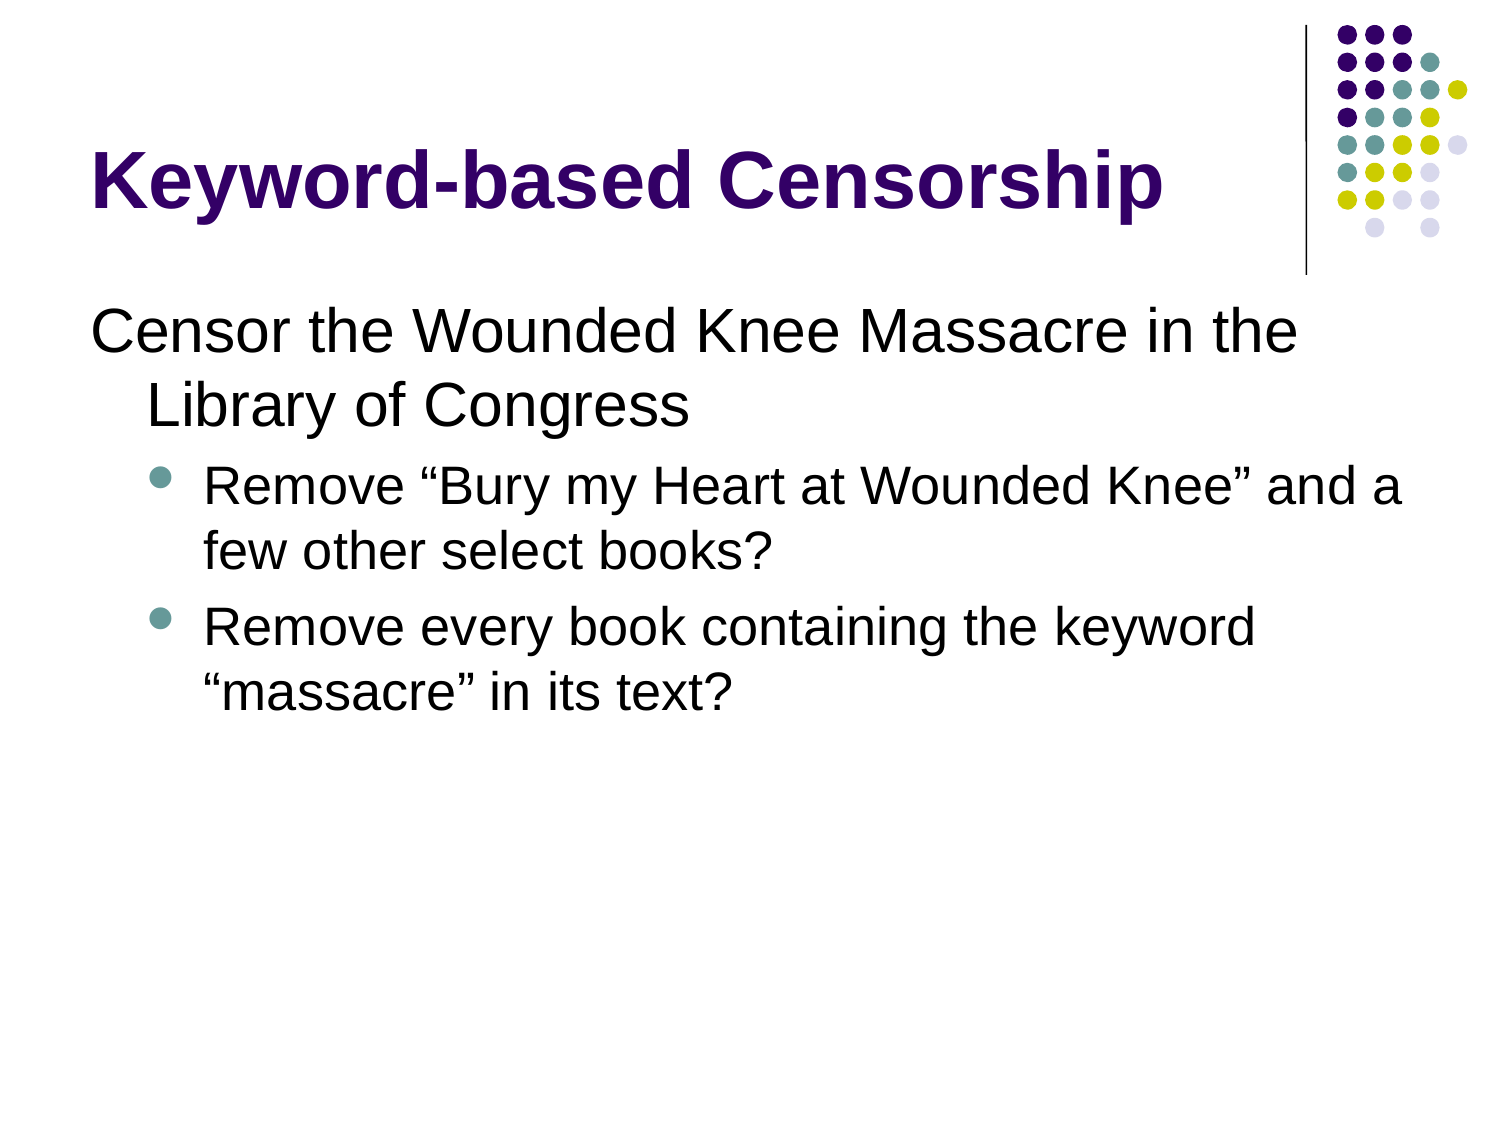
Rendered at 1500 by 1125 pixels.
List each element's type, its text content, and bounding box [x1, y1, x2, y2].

list Censor the Wounded Knee Massacre in the Library of Congress Remove “Bury my Heart at Wounded Knee” and a few other select books? Remove every book containing the keyword “massacre” in its text? [74, 281, 1426, 1006]
title Keyword-based Censorship [74, 19, 1313, 233]
